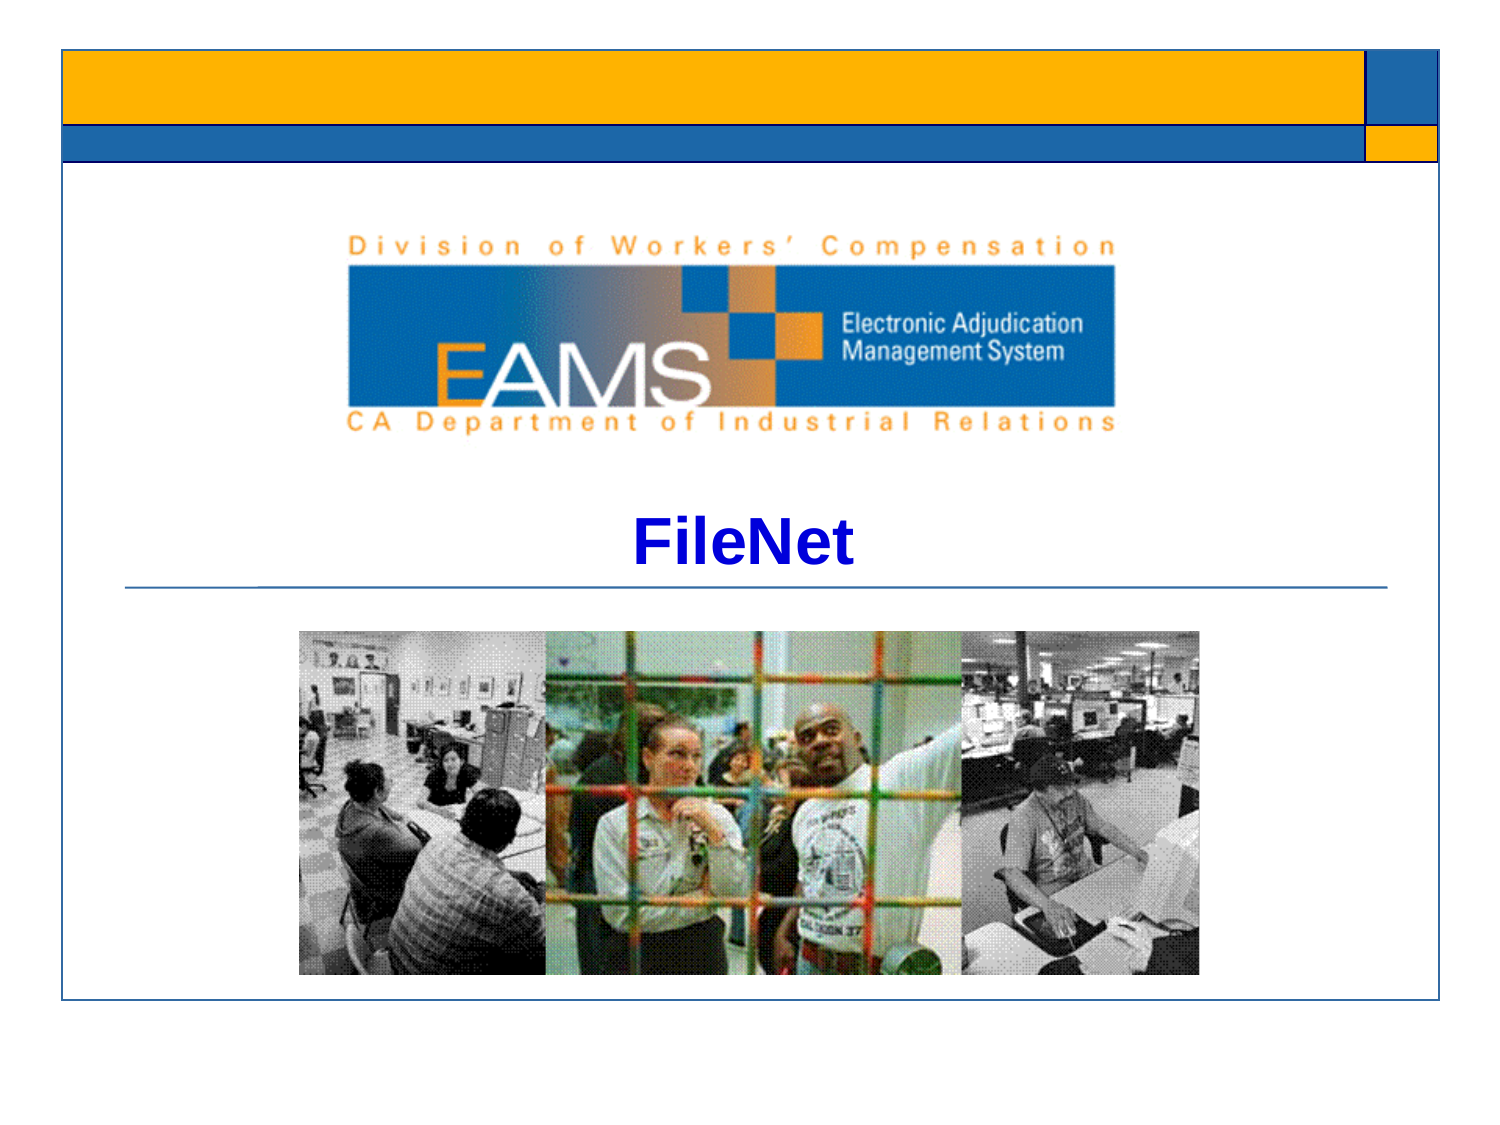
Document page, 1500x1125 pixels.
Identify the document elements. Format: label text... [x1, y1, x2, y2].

picture [300, 212, 1163, 464]
picture [299, 631, 1201, 975]
title FileNet [75, 500, 1413, 588]
